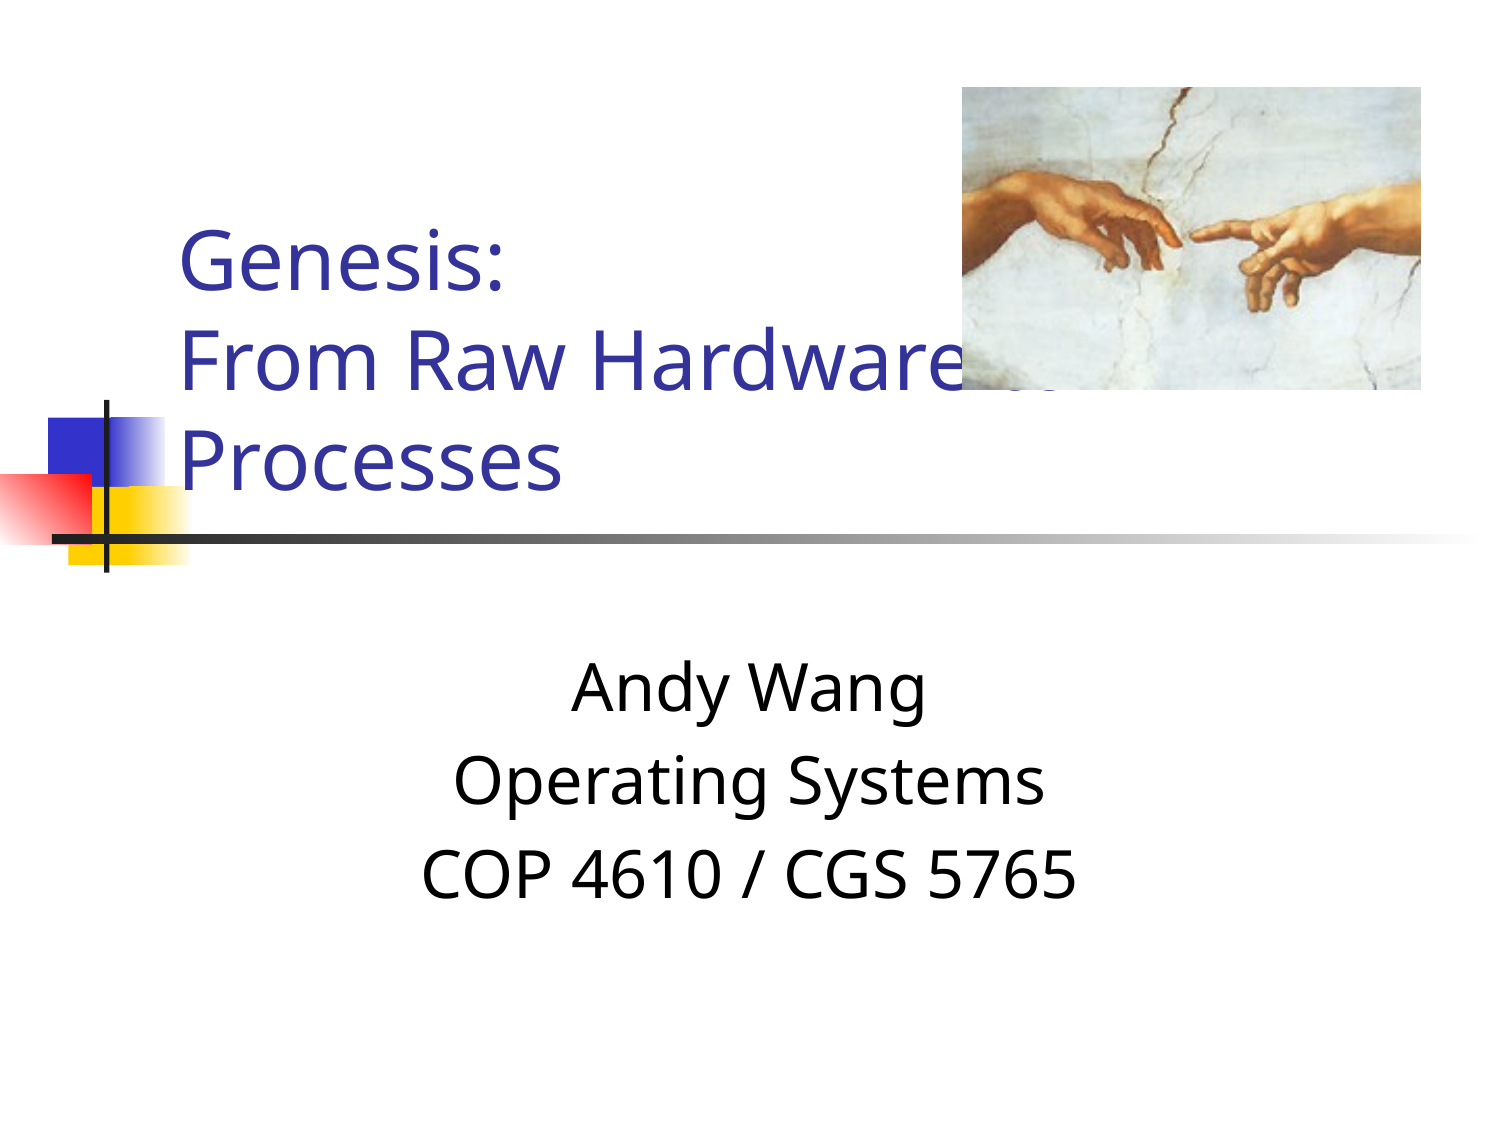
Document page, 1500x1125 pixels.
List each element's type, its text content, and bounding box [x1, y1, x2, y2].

title Genesis: From Raw Hardware to Processes [162, 275, 1438, 515]
subtitle Andy Wang Operating Systems COP 4610 / CGS 5765 [225, 637, 1275, 925]
picture [962, 87, 1422, 390]
